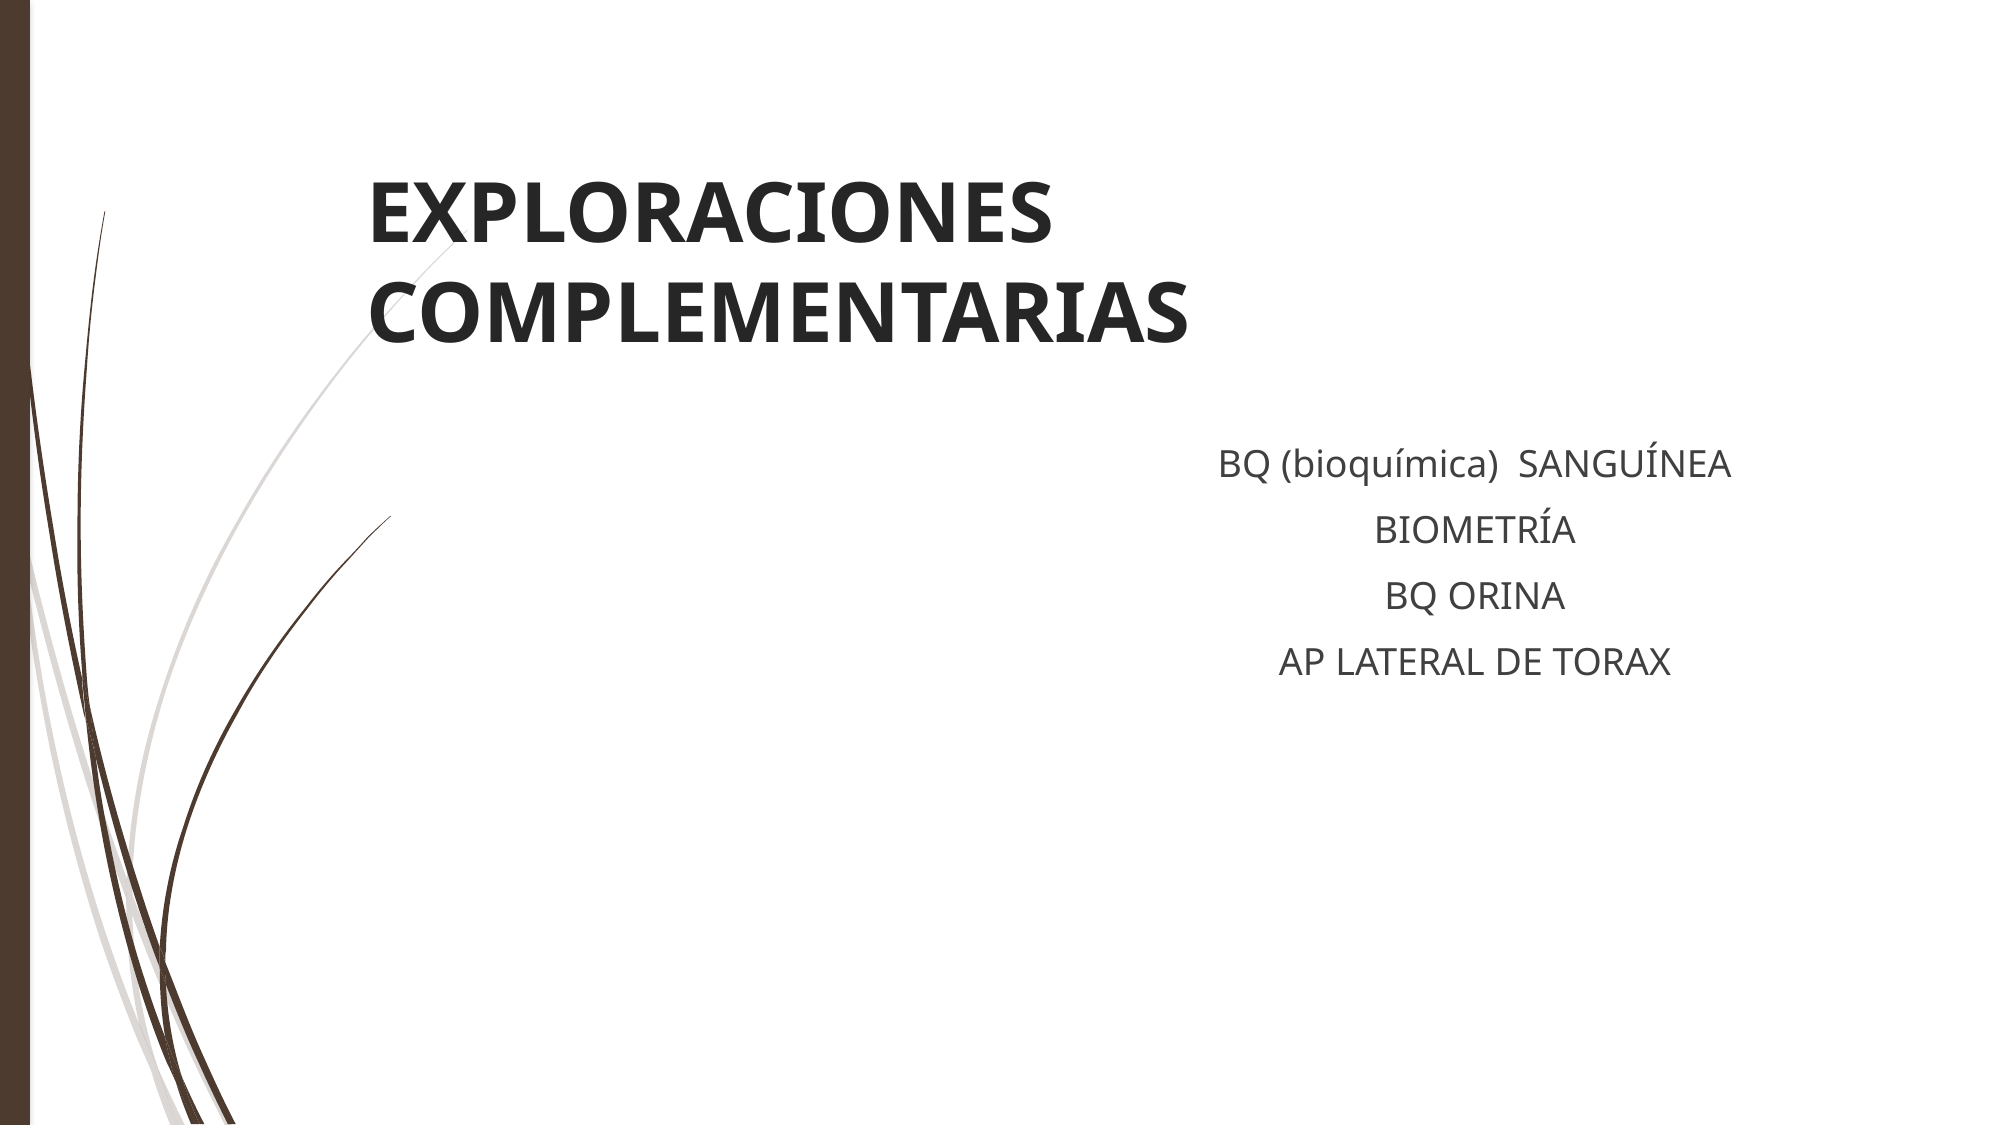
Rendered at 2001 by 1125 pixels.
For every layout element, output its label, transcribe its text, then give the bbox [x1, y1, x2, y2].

title EXPLORACIONES COMPLEMENTARIAS [351, 151, 1704, 387]
subtitle BQ (bioquímica) SANGUÍNEA BIOMETRÍA BQ ORINA AP LATERAL DE TORAX [950, 432, 2000, 818]
